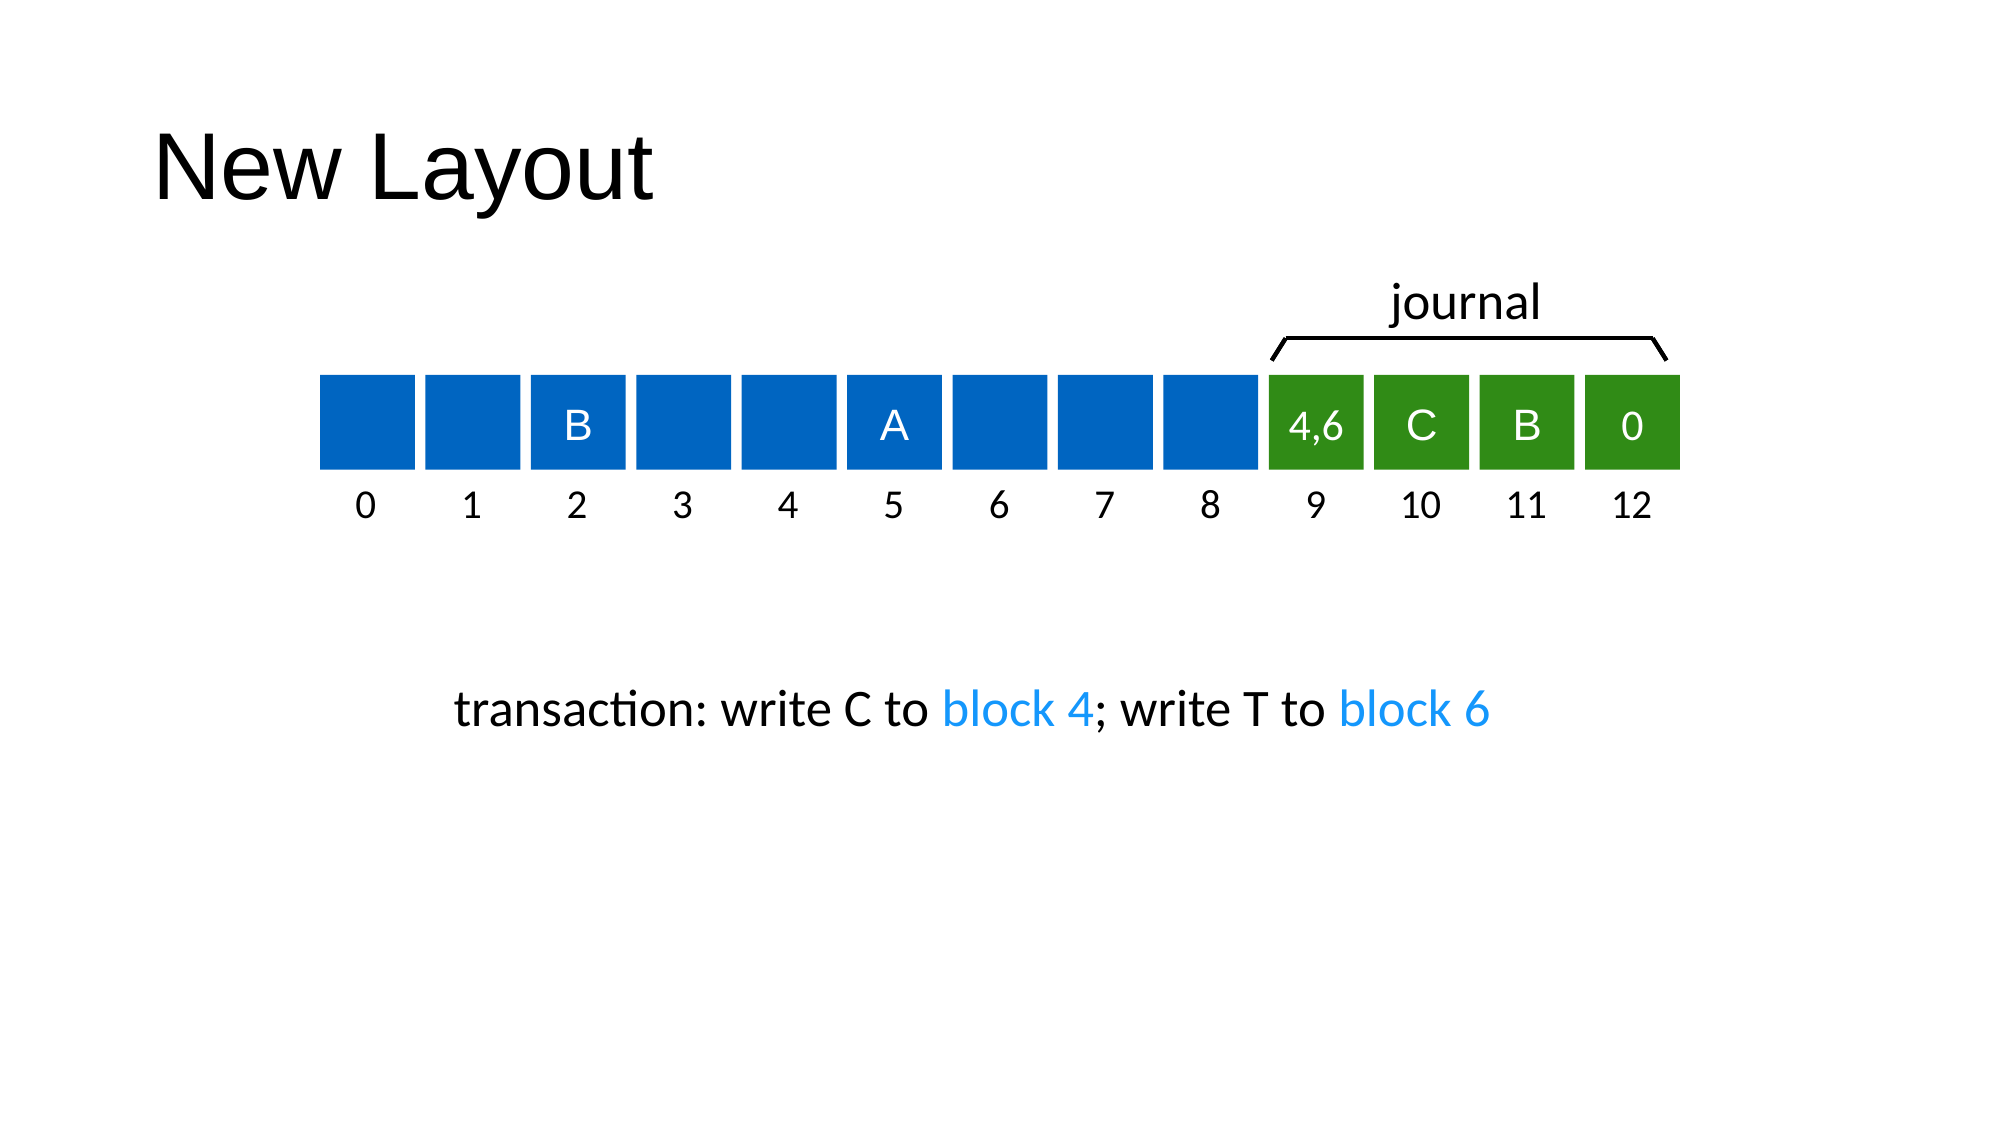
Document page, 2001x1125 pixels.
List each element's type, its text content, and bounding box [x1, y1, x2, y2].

text_box 0 [349, 471, 383, 533]
text_box 12 [1605, 471, 1659, 533]
text_box [636, 374, 732, 470]
text_box 6 [982, 471, 1016, 533]
text_box A [847, 374, 942, 470]
title New Layout [137, 59, 1863, 278]
text_box 2 [560, 471, 594, 533]
text_box B [1479, 374, 1575, 470]
text_box 0 [1585, 374, 1680, 470]
text_box B [530, 374, 626, 470]
text_box 4 [771, 471, 805, 533]
text_box [1163, 374, 1259, 470]
text_box [320, 374, 415, 470]
text_box transaction: write C to block 4; write T to block 6 [447, 667, 1497, 743]
text_box C [1374, 374, 1470, 470]
text_box 8 [1194, 471, 1227, 533]
text_box 5 [877, 471, 911, 533]
text_box 7 [1088, 471, 1122, 533]
text_box [1057, 374, 1153, 470]
text_box 4,6 [1268, 374, 1364, 470]
text_box journal [1384, 261, 1548, 336]
text_box [741, 374, 837, 470]
text_box 11 [1499, 471, 1553, 533]
text_box [952, 374, 1048, 470]
text_box 1 [455, 471, 488, 533]
text_box 3 [666, 471, 699, 533]
text_box 9 [1299, 471, 1333, 533]
text_box [425, 374, 521, 470]
text_box 10 [1393, 471, 1448, 533]
